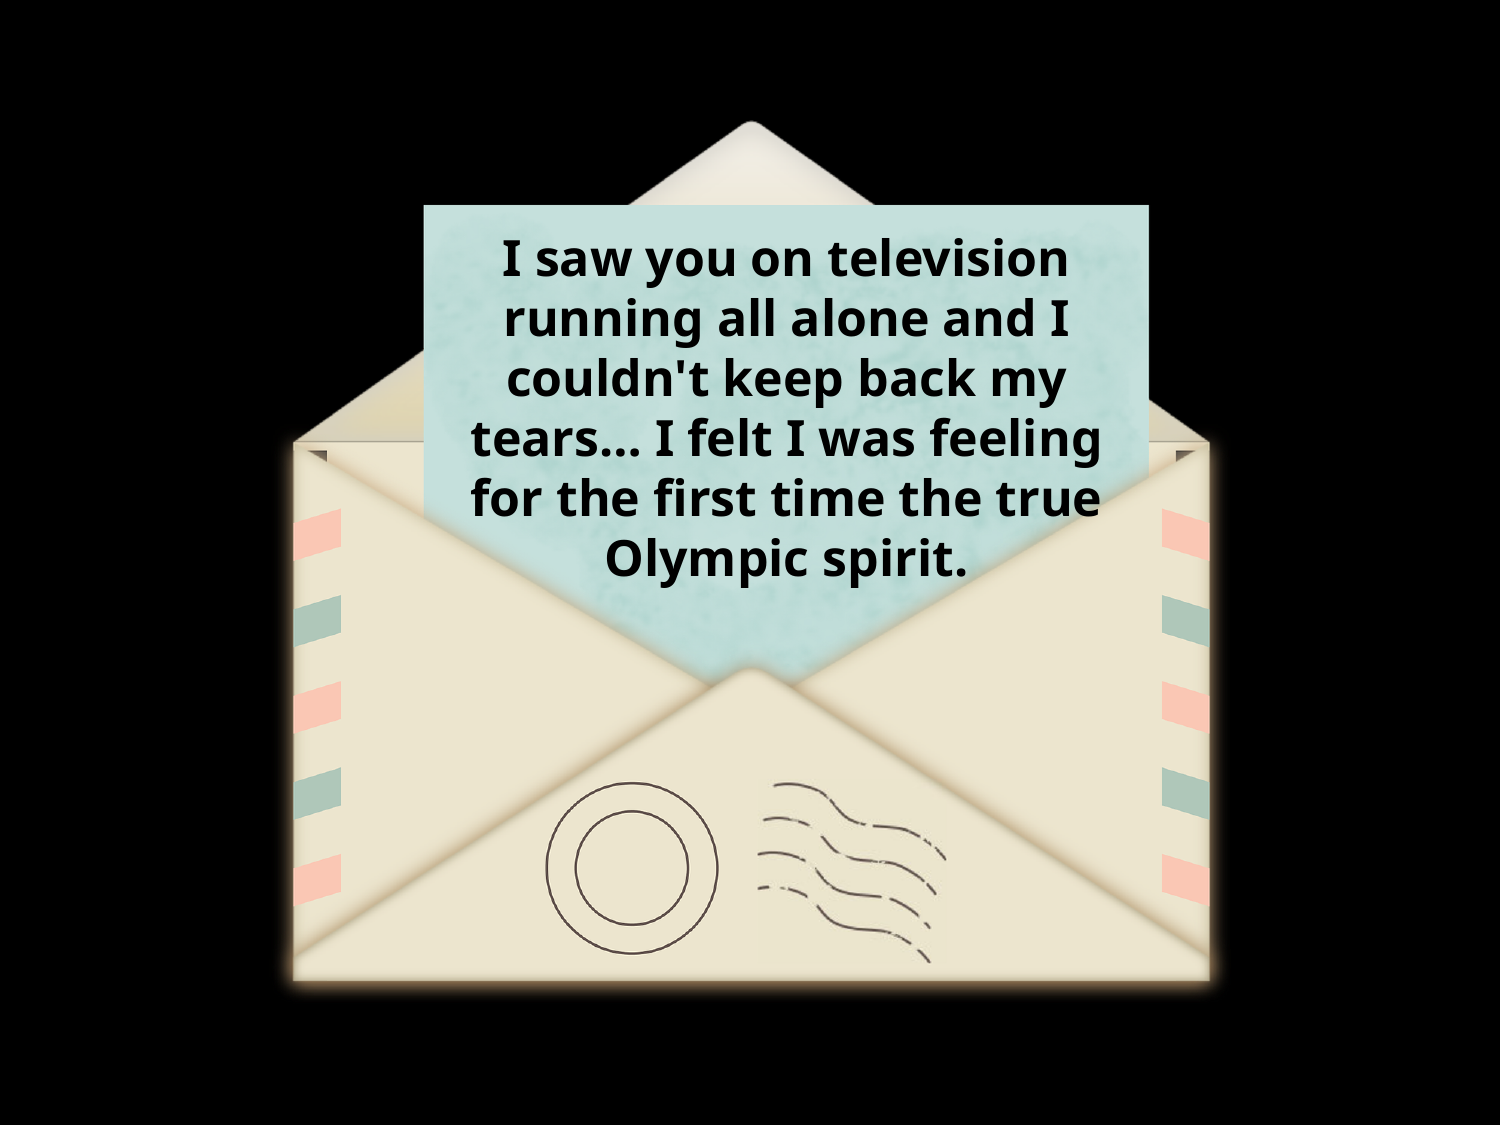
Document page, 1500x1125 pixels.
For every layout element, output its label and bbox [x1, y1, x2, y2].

picture [268, 120, 1232, 1005]
